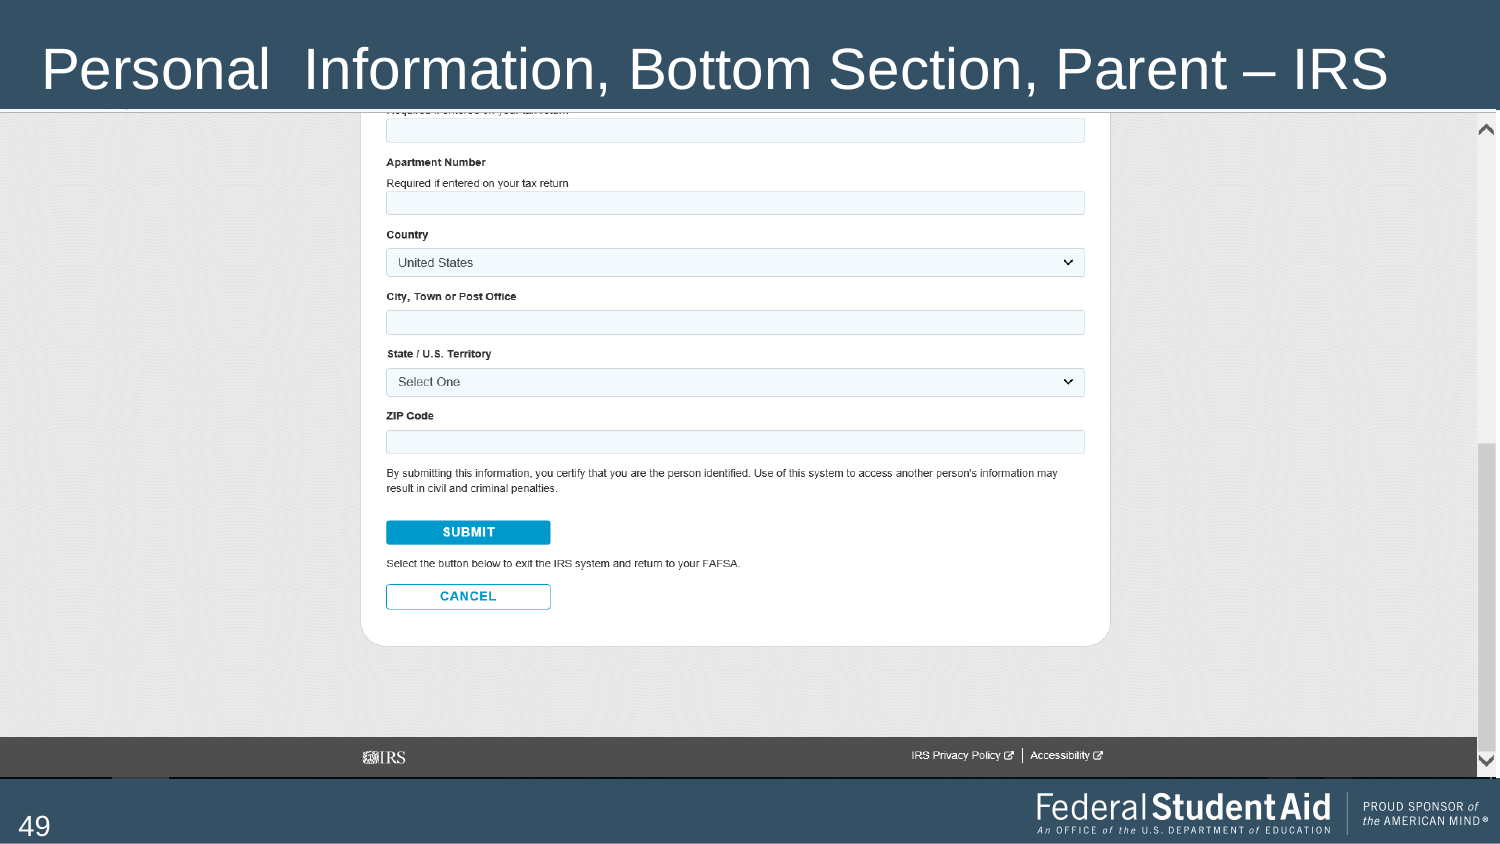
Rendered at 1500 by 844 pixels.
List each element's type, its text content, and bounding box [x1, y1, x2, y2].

title Personal Information, Bottom Section, Parent – IRS Site [24, 23, 1408, 84]
picture [0, 109, 1496, 779]
picture [1037, 792, 1488, 835]
